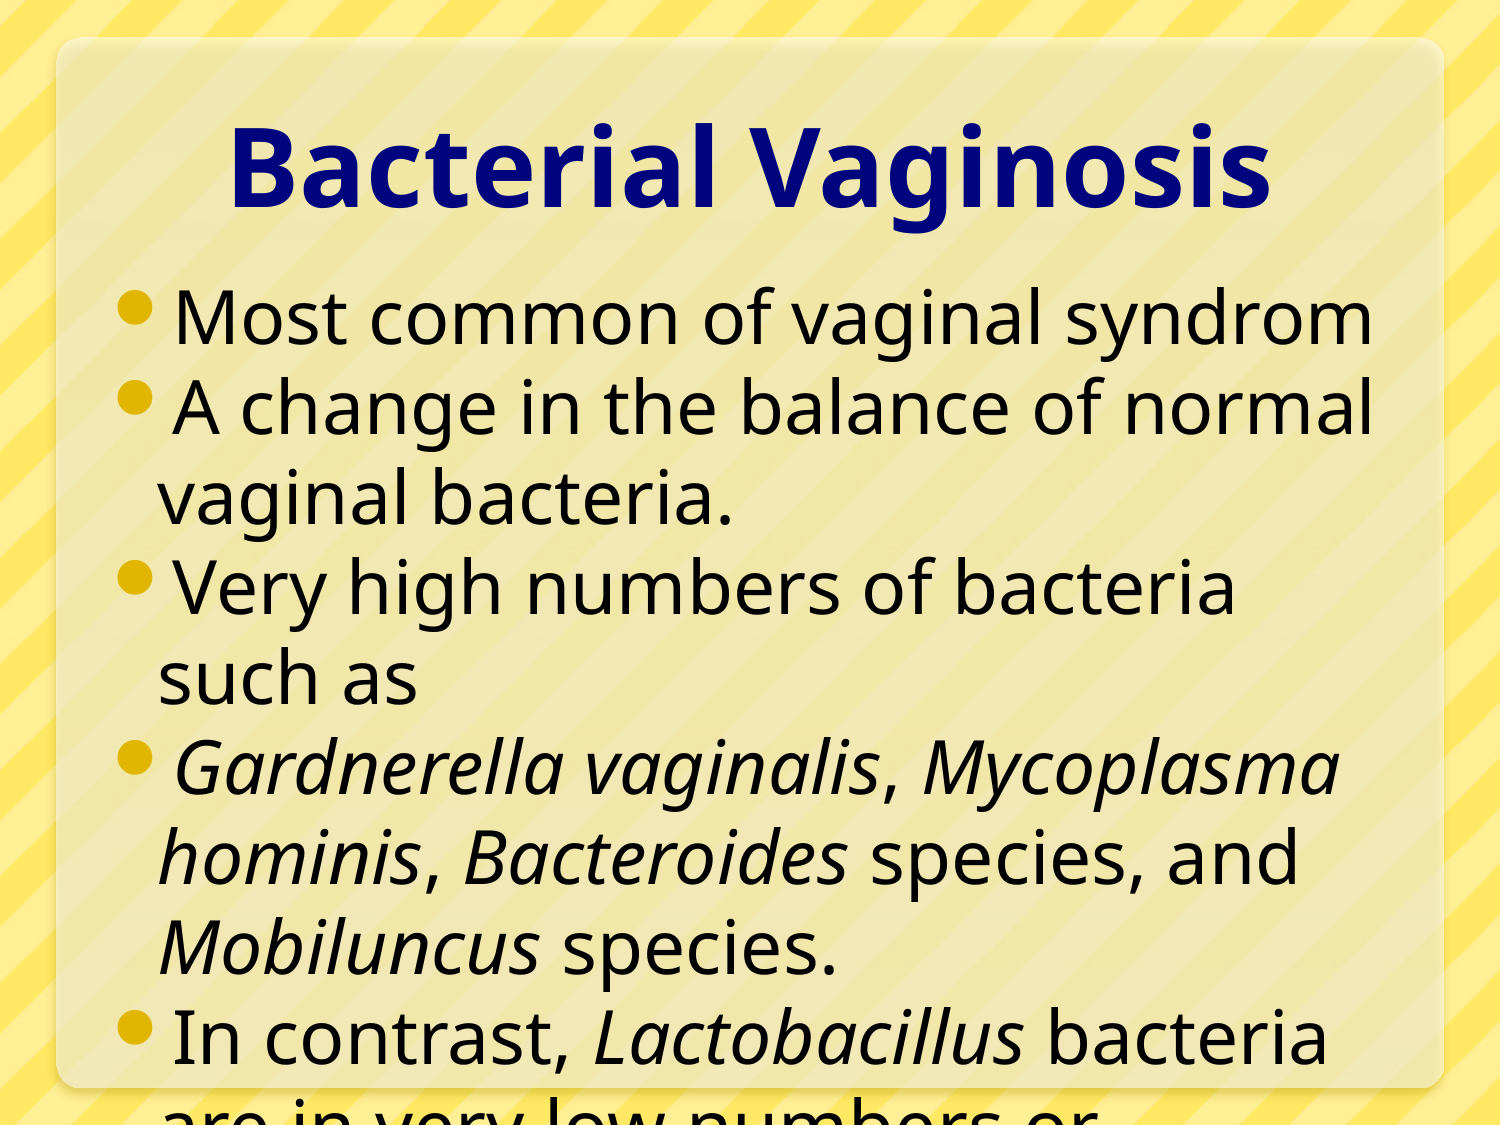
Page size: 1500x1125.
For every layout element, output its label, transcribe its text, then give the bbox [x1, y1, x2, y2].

title Bacterial Vaginosis [75, 50, 1425, 238]
list Most common of vaginal syndrom A change in the balance of normal vaginal bacteria. Very high numbers of bacteria such as Gardnerella vaginalis, Mycoplasma hominis, Bacteroides species, and Mobiluncus species. In contrast, Lactobacillus bacteria are in very low numbers or completely absent. [75, 262, 1425, 1005]
